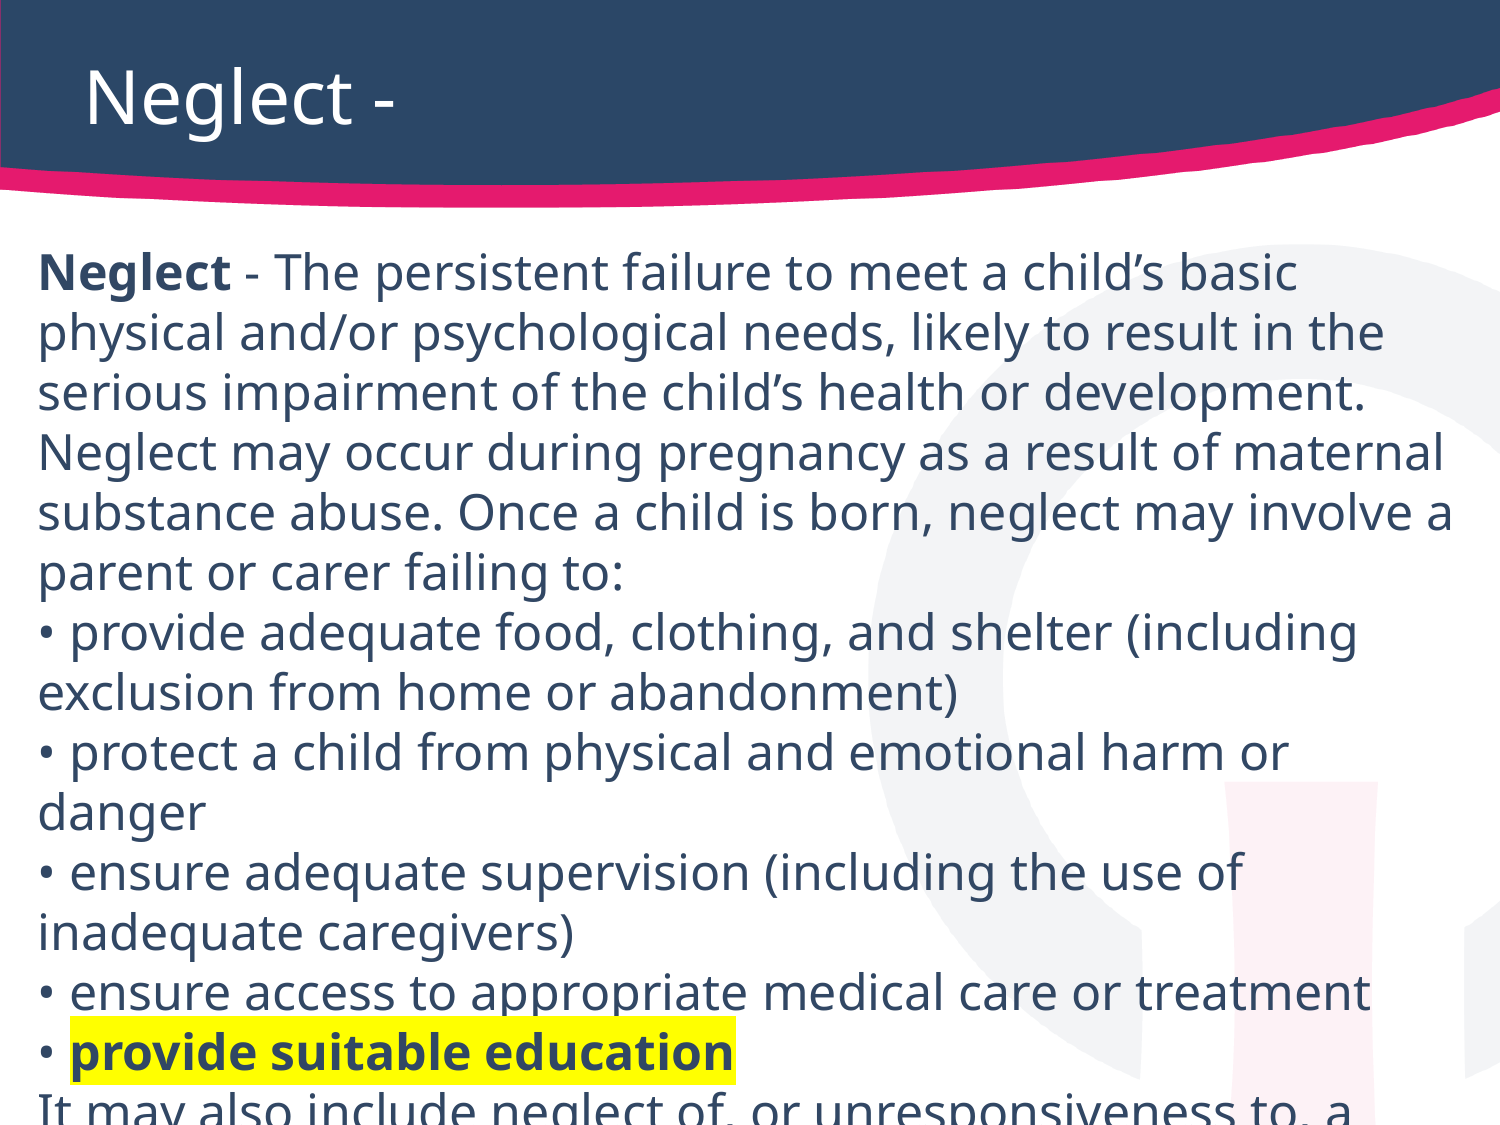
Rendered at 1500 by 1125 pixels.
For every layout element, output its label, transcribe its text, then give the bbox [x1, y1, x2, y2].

title Neglect - [74, 0, 1426, 149]
picture [0, 0, 1500, 1125]
list Neglect - The persistent failure to meet a child’s basic physical and/or psychological needs, likely to result in the serious impairment of the child’s health or development. Neglect may occur during pregnancy as a result of maternal substance abuse. Once a child is born, neglect may involve a parent or carer failing to: • provide adequate food, clothing, and shelter (including exclusion from home or abandonment) • protect a child from physical and emotional harm or danger • ensure adequate supervision (including the use of inadequate caregivers) • ensure access to appropriate medical care or treatment • provide suitable education It may also include neglect of, or unresponsiveness to, a child’s basic emotional needs [28, 231, 1472, 975]
